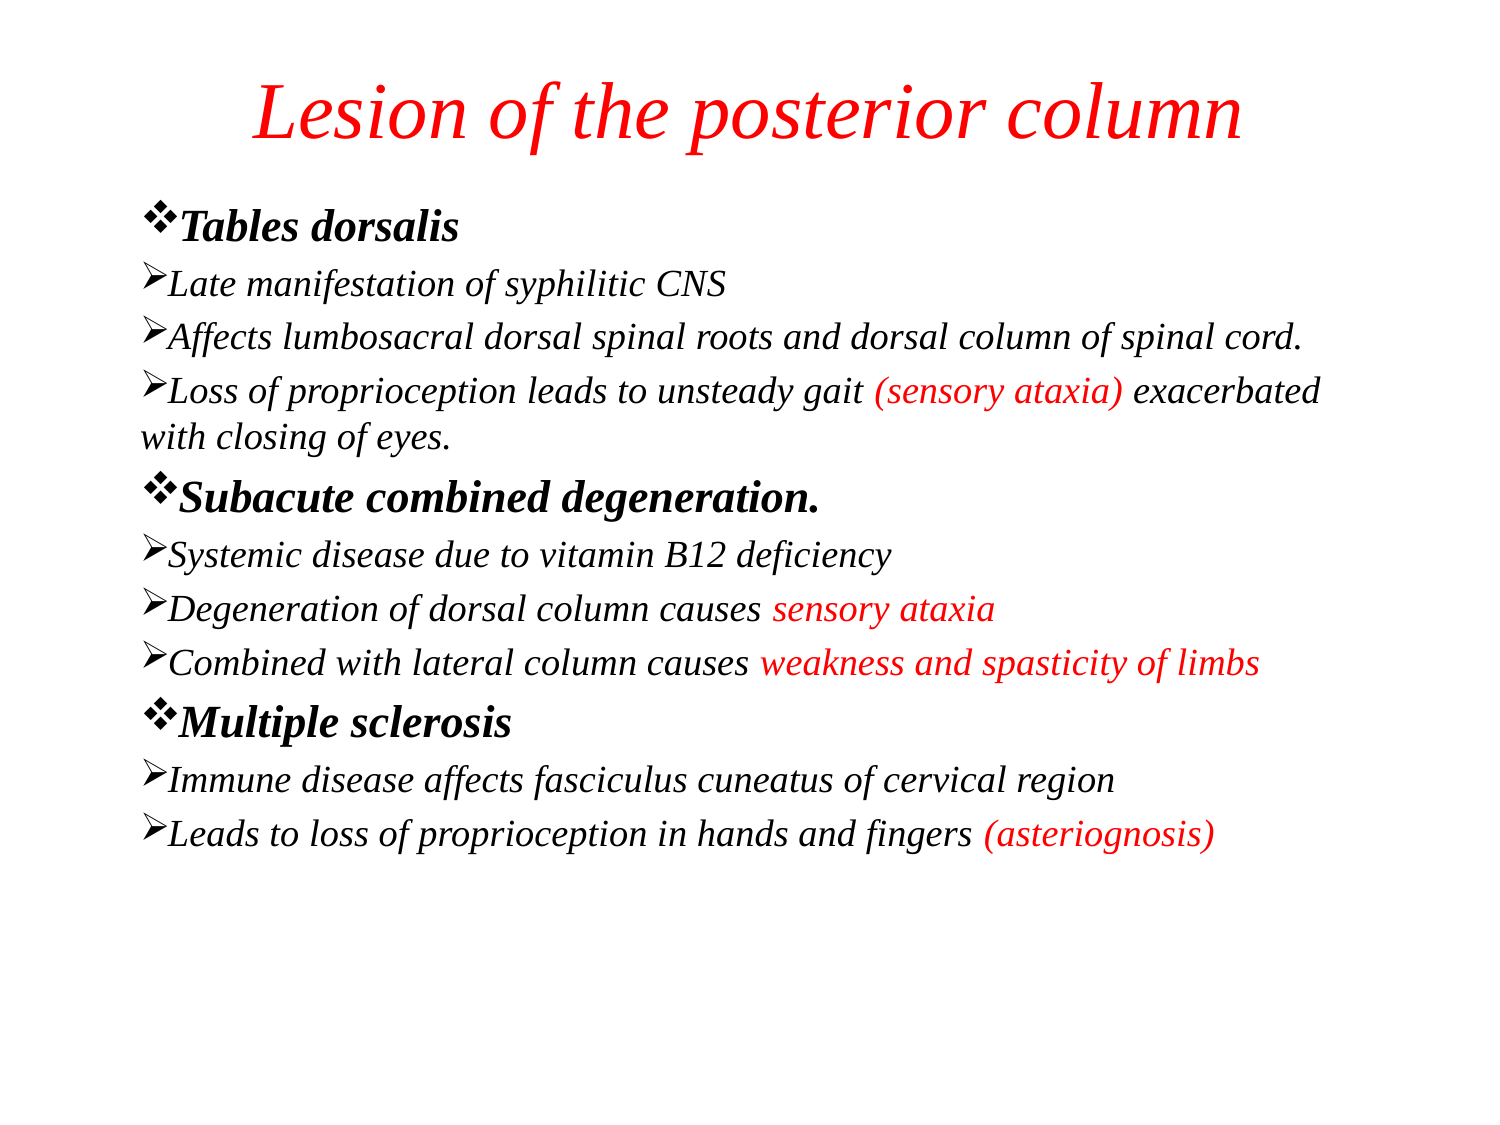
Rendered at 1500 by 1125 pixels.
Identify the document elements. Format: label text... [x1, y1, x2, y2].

subtitle Tables dorsalis Late manifestation of syphilitic CNS Affects lumbosacral dorsal spinal roots and dorsal column of spinal cord. Loss of proprioception leads to unsteady gait (sensory ataxia) exacerbated with closing of eyes. Subacute combined degeneration. Systemic disease due to vitamin B12 deficiency Degeneration of dorsal column causes sensory ataxia Combined with lateral column causes weakness and spasticity of limbs Multiple sclerosis Immune disease affects fasciculus cuneatus of cervical region Leads to loss of proprioception in hands and fingers (asteriognosis) [125, 187, 1375, 925]
title Lesion of the posterior column [112, 50, 1388, 163]
